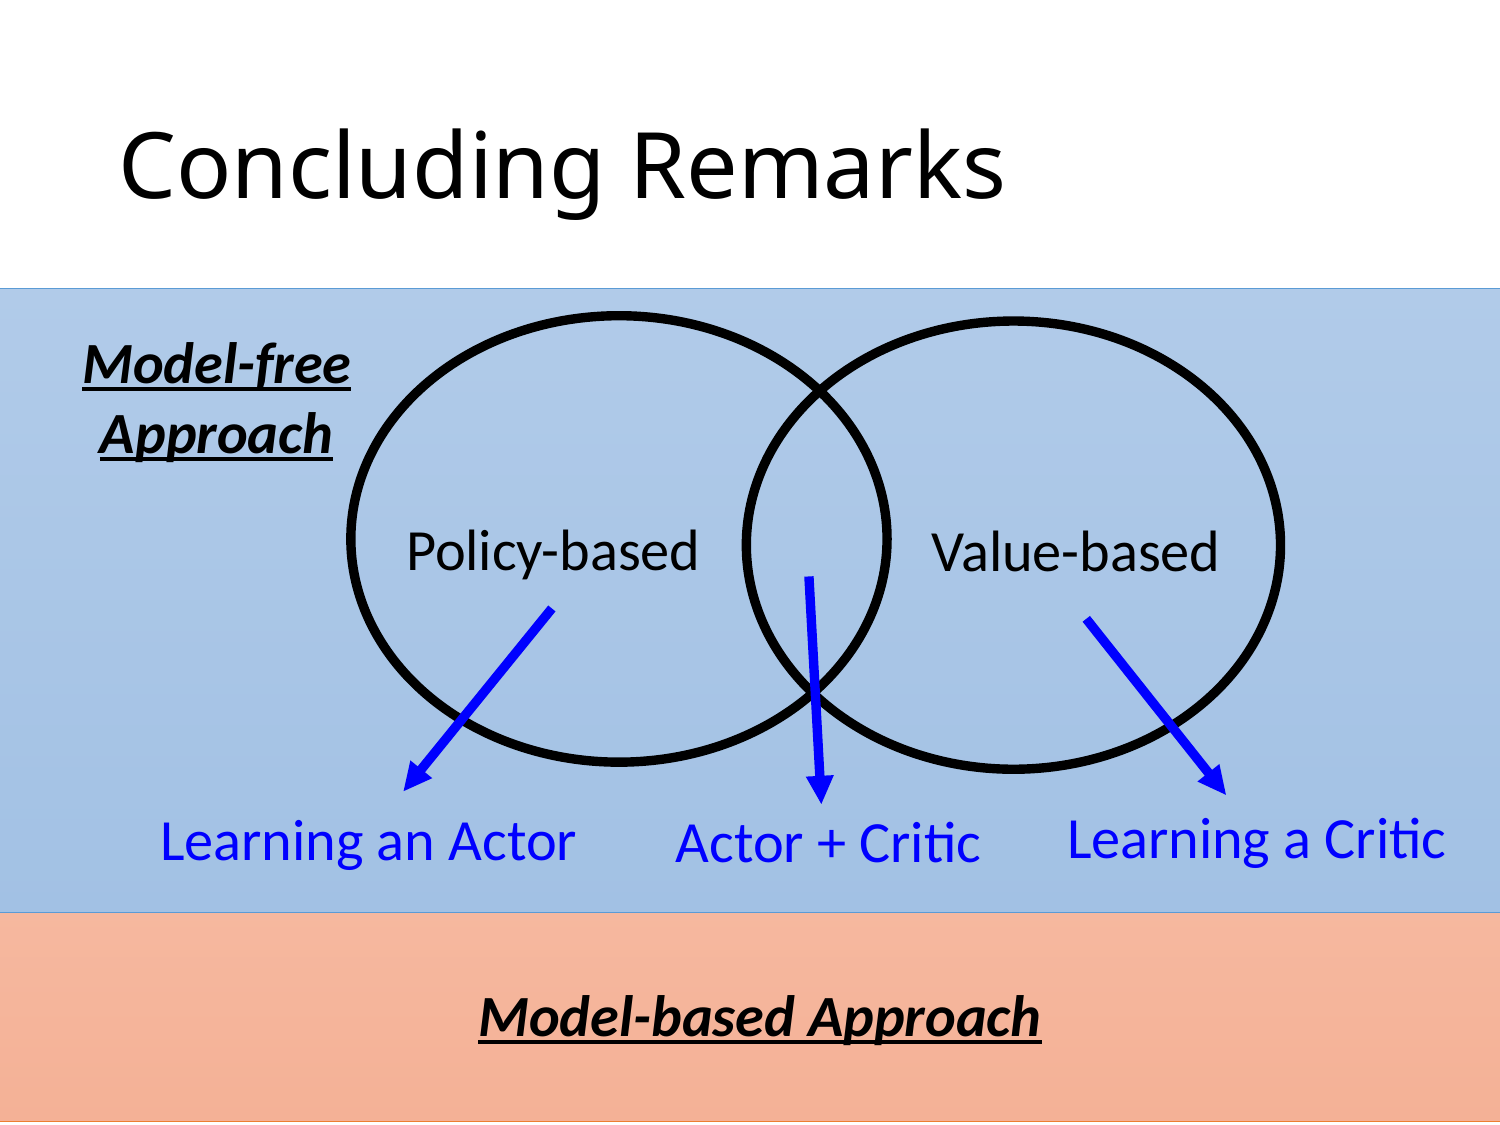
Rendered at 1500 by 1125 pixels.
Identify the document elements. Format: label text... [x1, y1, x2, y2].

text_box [1086, 618, 1226, 795]
text_box Learning a Critic [1004, 792, 1500, 878]
text_box [749, 319, 1278, 771]
title Concluding Remarks [103, 59, 1397, 278]
text_box [353, 314, 820, 504]
text_box Actor + Critic [617, 796, 1040, 882]
text_box Model-free Approach [11, 317, 422, 473]
text_box [356, 590, 808, 764]
text_box Learning an Actor [129, 794, 609, 880]
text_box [808, 576, 822, 805]
text_box [0, 288, 1500, 913]
text_box [0, 913, 1500, 1122]
text_box Policy-based [350, 504, 756, 590]
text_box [403, 608, 552, 792]
text_box Model-based Approach [352, 970, 1168, 1056]
text_box Value-based [873, 506, 1279, 591]
